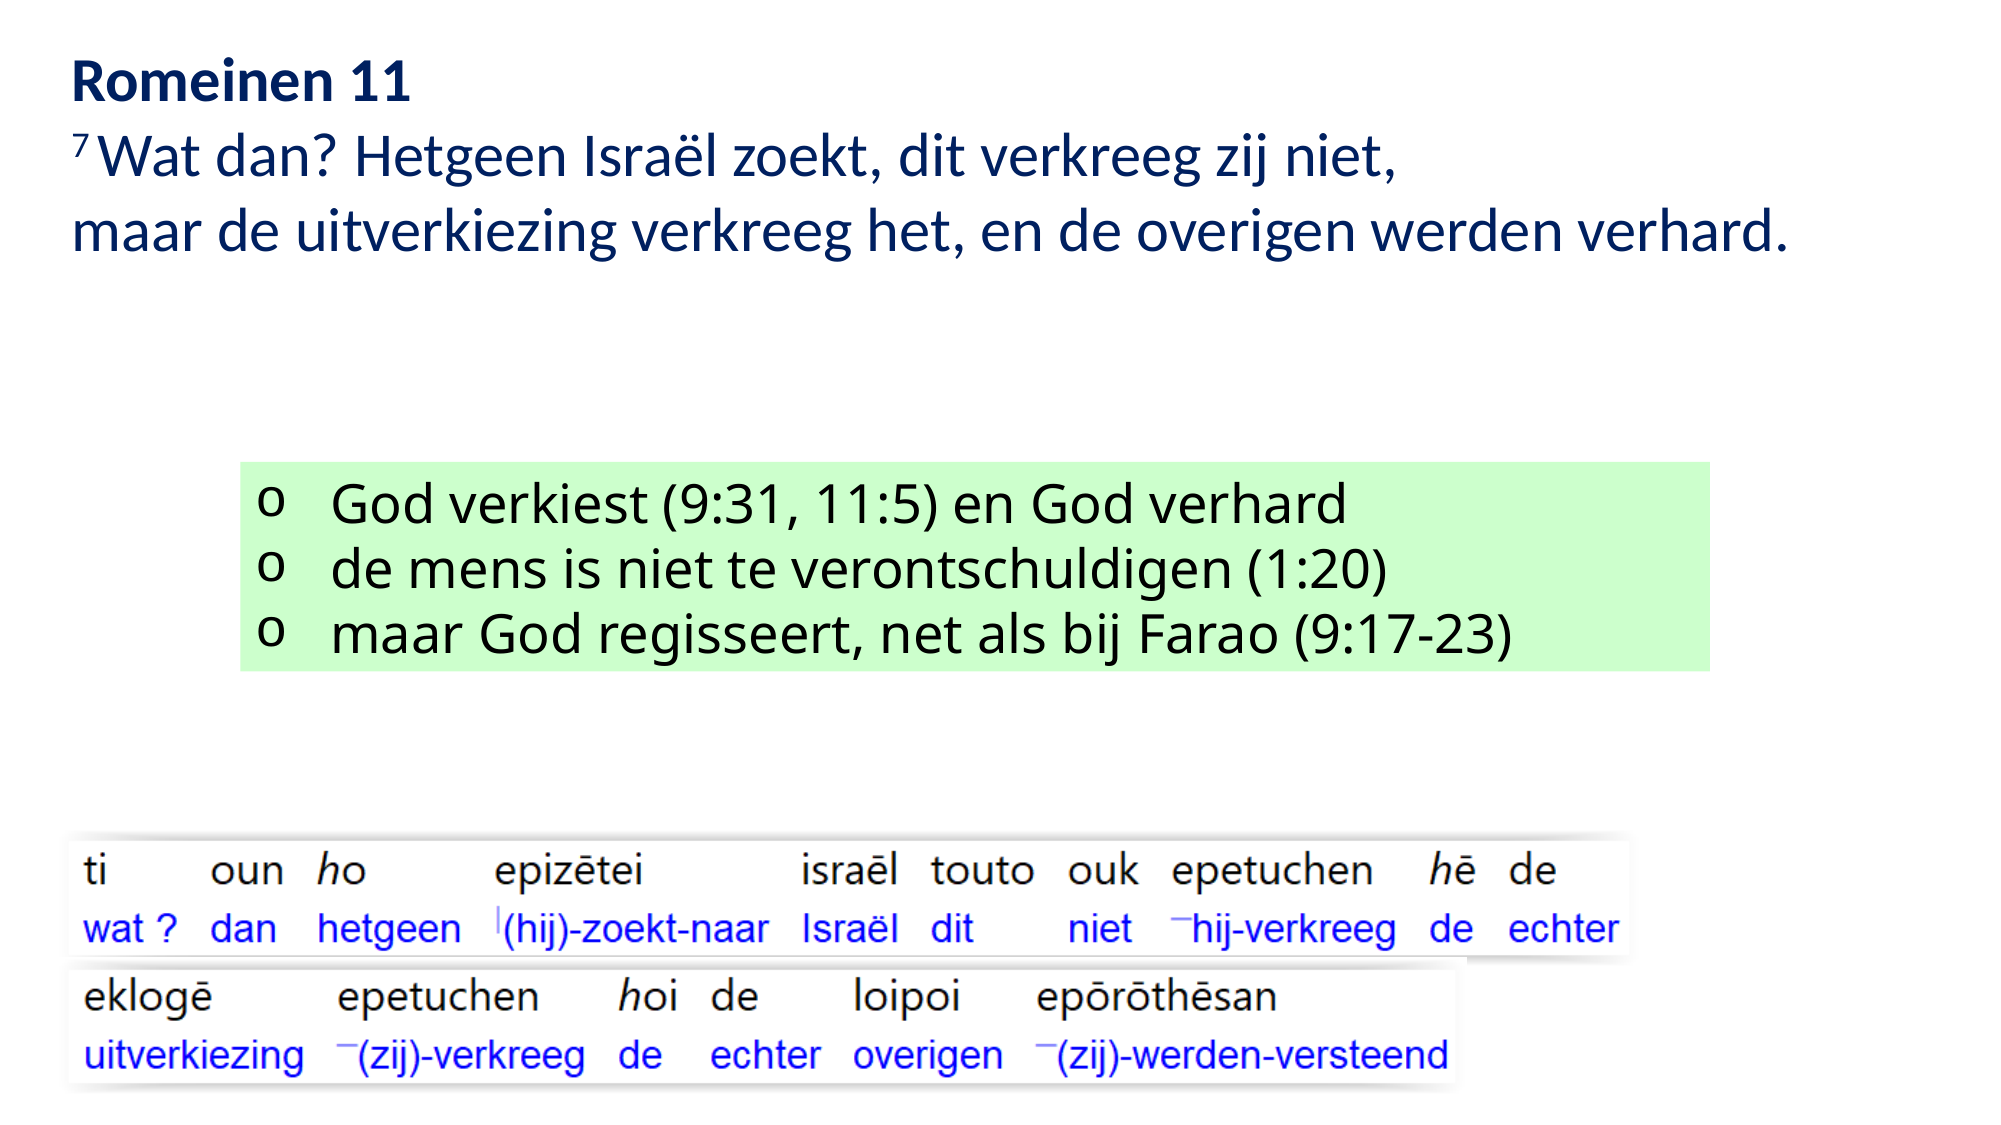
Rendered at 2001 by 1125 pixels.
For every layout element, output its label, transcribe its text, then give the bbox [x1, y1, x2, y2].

text_box God verkiest (9:31, 11:5) en God verhard de mens is niet te verontschuldigen (1:20) maar God regisseert, net als bij Farao (9:17-23) [240, 461, 1710, 672]
picture [56, 828, 1641, 1095]
text_box Romeinen 11 7 Wat dan? Hetgeen Israël zoekt, dit verkreeg zij niet, maar de uitverkiezing verkreeg het, en de overigen werden verhard. [56, 31, 1943, 271]
